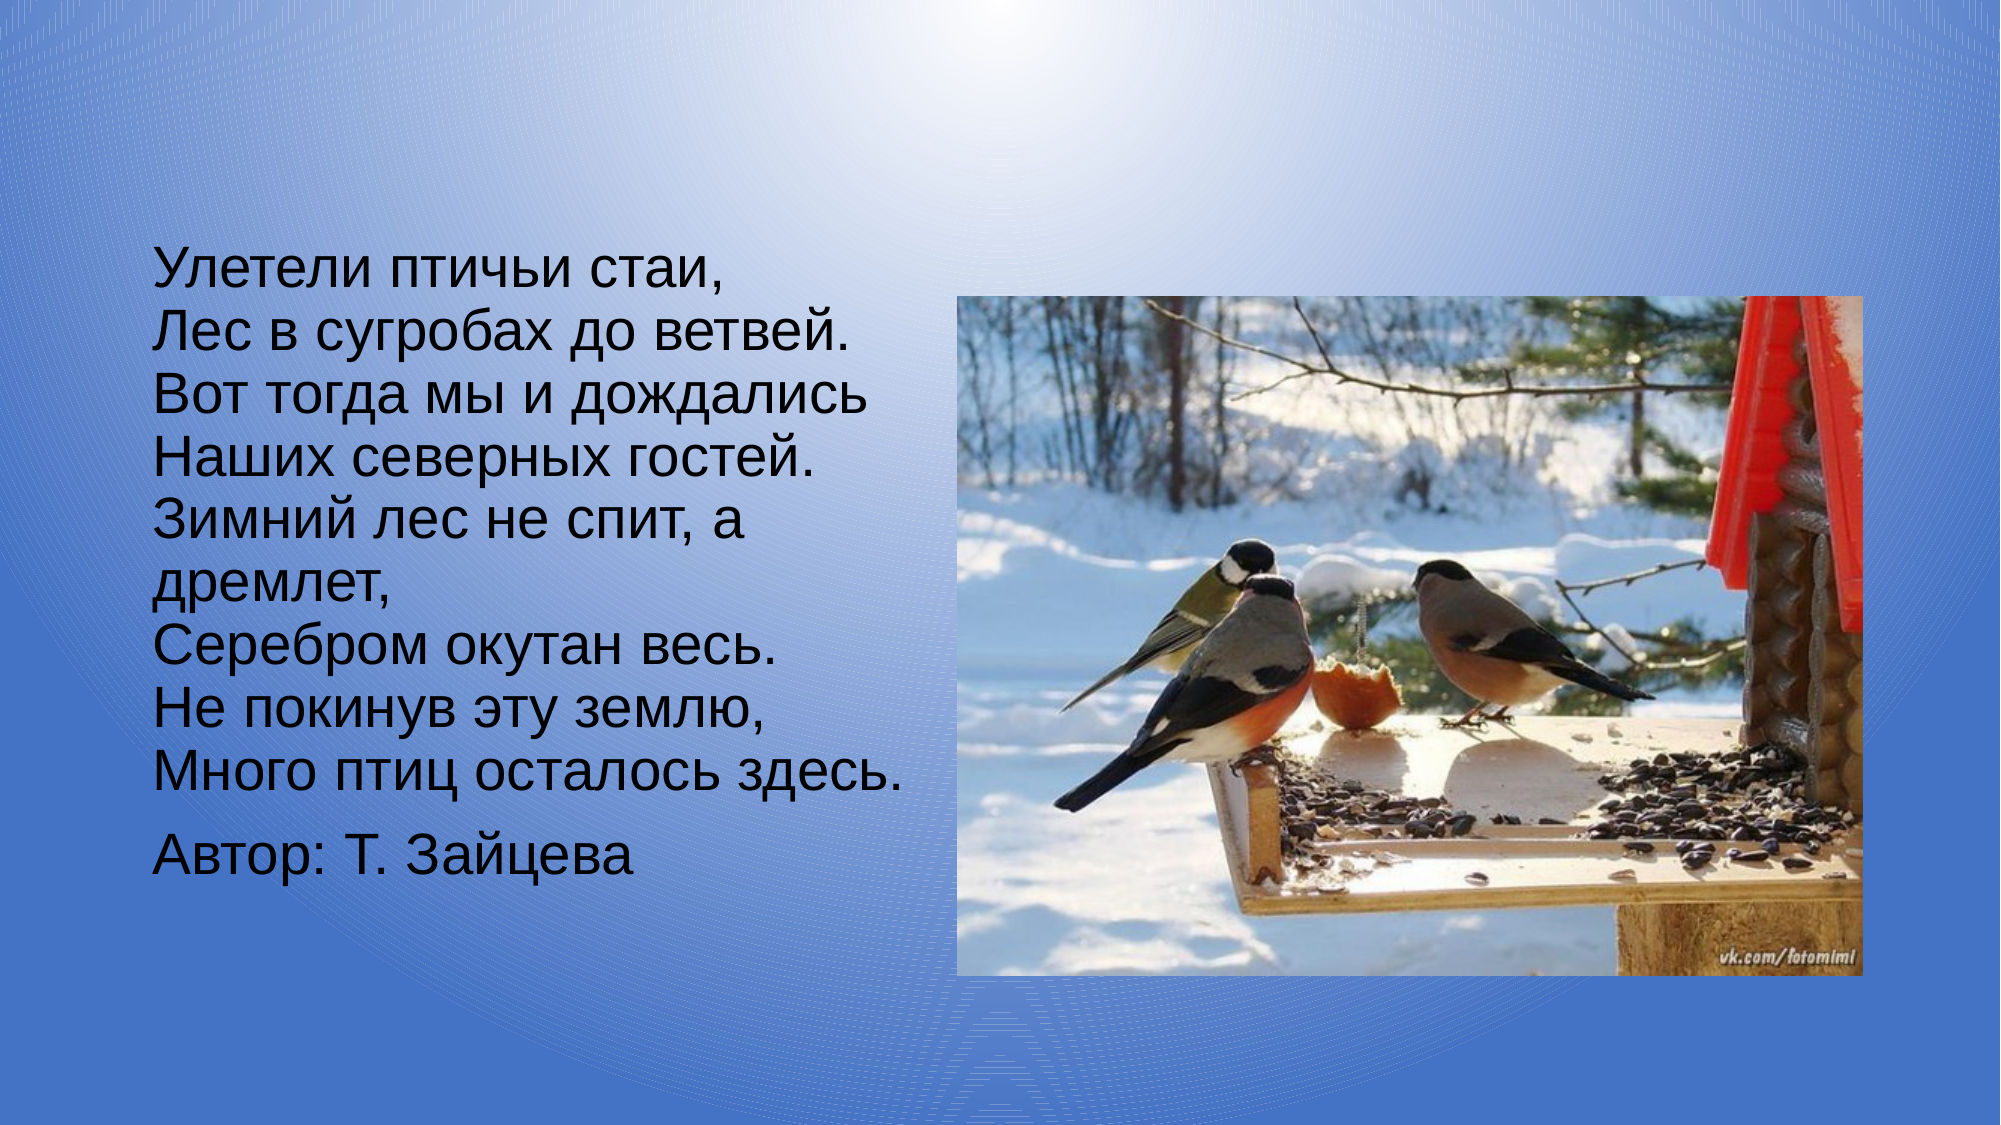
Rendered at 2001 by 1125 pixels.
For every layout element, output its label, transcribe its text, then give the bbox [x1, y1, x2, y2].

list Улетели птичьи стаи, Лес в сугробах до ветвей. Вот тогда мы и дождались Наших северных гостей. Зимний лес не спит, а дремлет, Серебром окутан весь. Не покинув эту землю, Много птиц осталось здесь. Автор: Т. Зайцева [137, 229, 988, 1014]
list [957, 296, 1863, 976]
